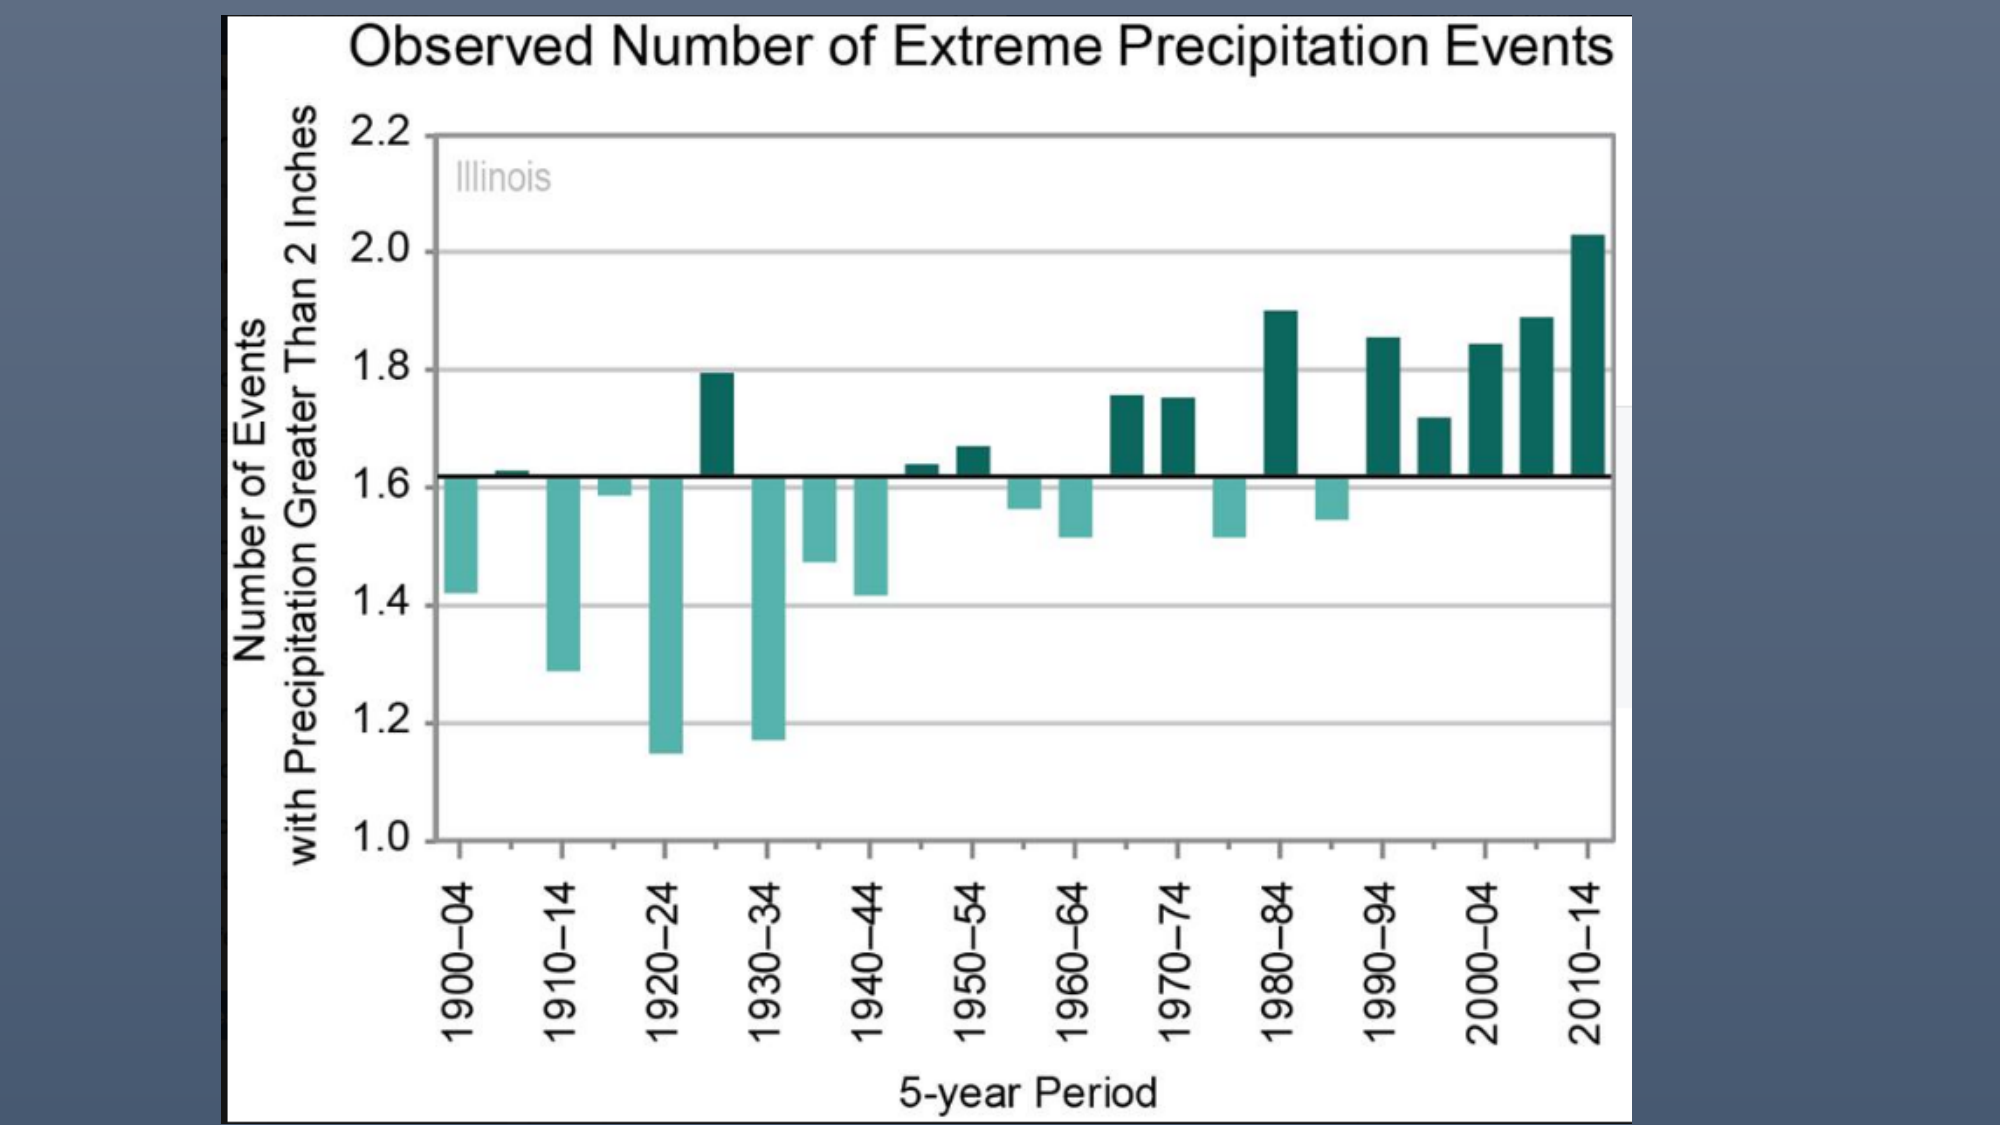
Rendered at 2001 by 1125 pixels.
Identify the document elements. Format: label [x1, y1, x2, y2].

picture [221, 15, 1632, 1124]
